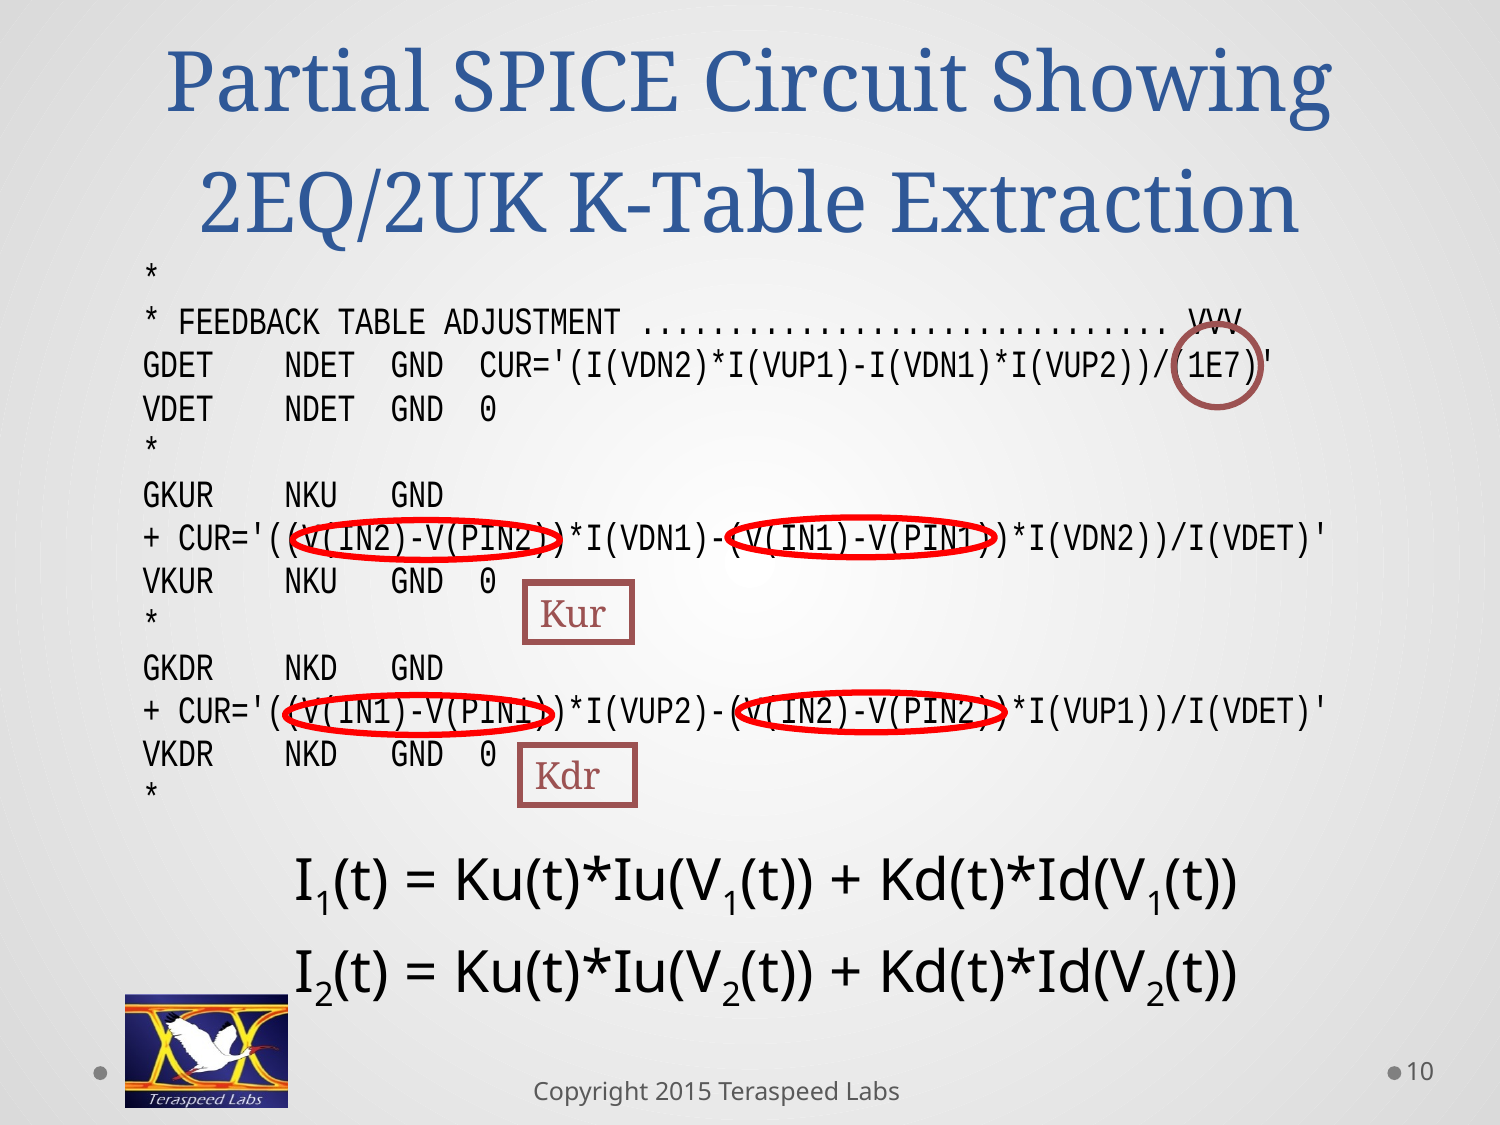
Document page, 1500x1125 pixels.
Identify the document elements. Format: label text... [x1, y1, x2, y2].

slide_number 10 [1401, 1042, 1494, 1103]
picture [125, 994, 288, 1108]
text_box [142, 257, 1418, 821]
text_box I1(t) = Ku(t)*Iu(V1(t)) + Kd(t)*Id(V1(t)) I2(t) = Ku(t)*Iu(V2(t)) + Kd(t)*Id(V2(t)) [279, 834, 1265, 1010]
footer Copyright 2015 Teraspeed Labs [514, 1057, 927, 1123]
title Partial SPICE Circuit Showing 2EQ/2UK K-Table Extraction [75, 0, 1425, 263]
